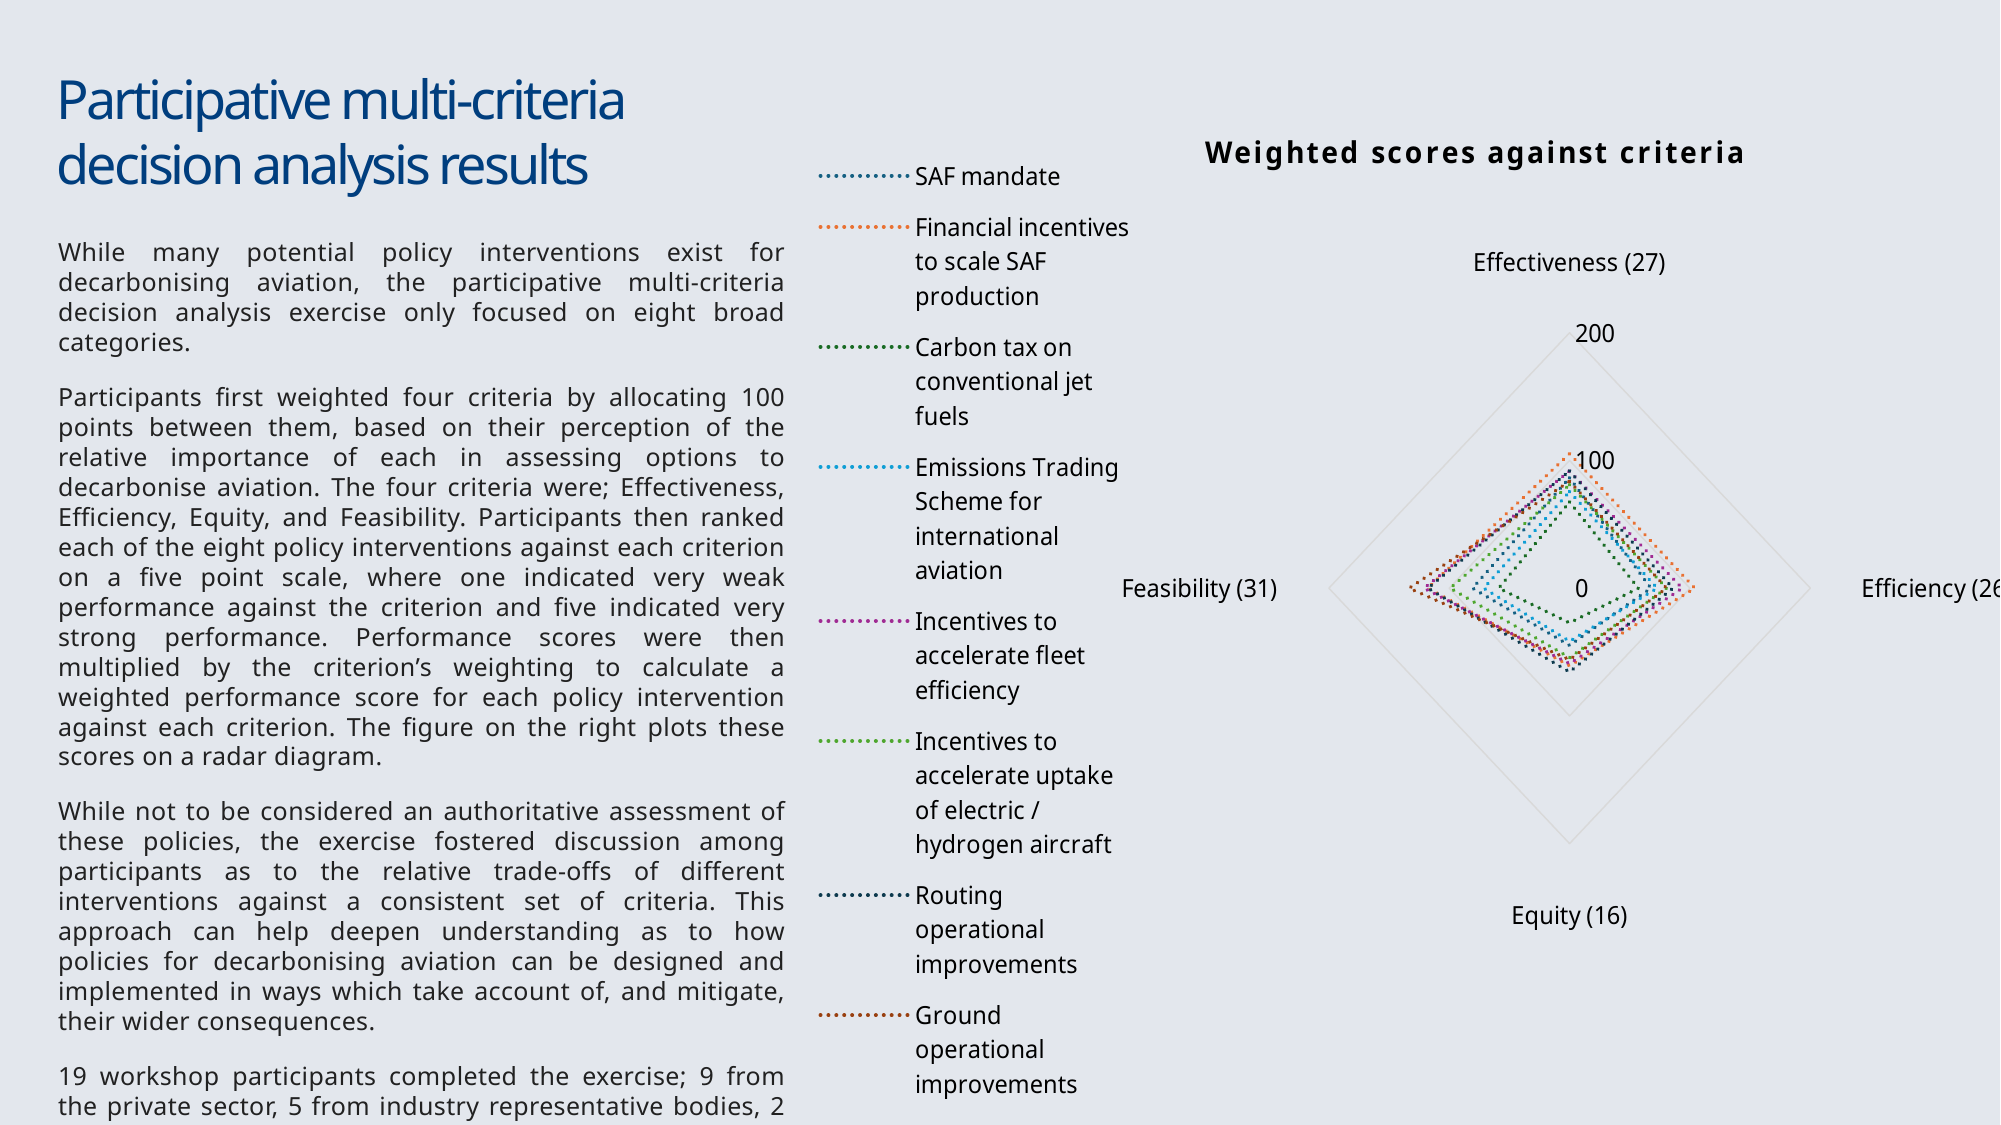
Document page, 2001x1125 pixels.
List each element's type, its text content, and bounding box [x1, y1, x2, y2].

chart [801, 104, 2000, 1125]
text_box While many potential policy interventions exist for decarbonising aviation, the participative multi-criteria decision analysis exercise only focused on eight broad categories. Participants first weighted four criteria by allocating 100 points between them, based on their perception of the relative importance of each in assessing options to decarbonise aviation. The four criteria were; Effectiveness, Efficiency, Equity, and Feasibility. Participants then ranked each of the eight policy interventions against each criterion on a five point scale, where one indicated very weak performance against the criterion and five indicated very strong performance. Performance scores were then multiplied by the criterion’s weighting to calculate a weighted performance score for each policy intervention against each criterion. The figure on the right plots these scores on a radar diagram. While not to be considered an authoritative assessment of these policies, the exercise fostered discussion among participants as to the relative trade-offs of different interventions against a consistent set of criteria. This approach can help deepen understanding as to how policies for decarbonising aviation can be designed and implemented in ways which take account of, and mitigate, their wider consequences. 19 workshop participants completed the exercise; 9 from the private sector, 5 from industry representative bodies, 2 from intergovernmental organisations, 2 from academia, and 1 from a national government administration). [43, 229, 801, 1103]
title Participative multi-criteria decision analysis results [56, 65, 789, 229]
